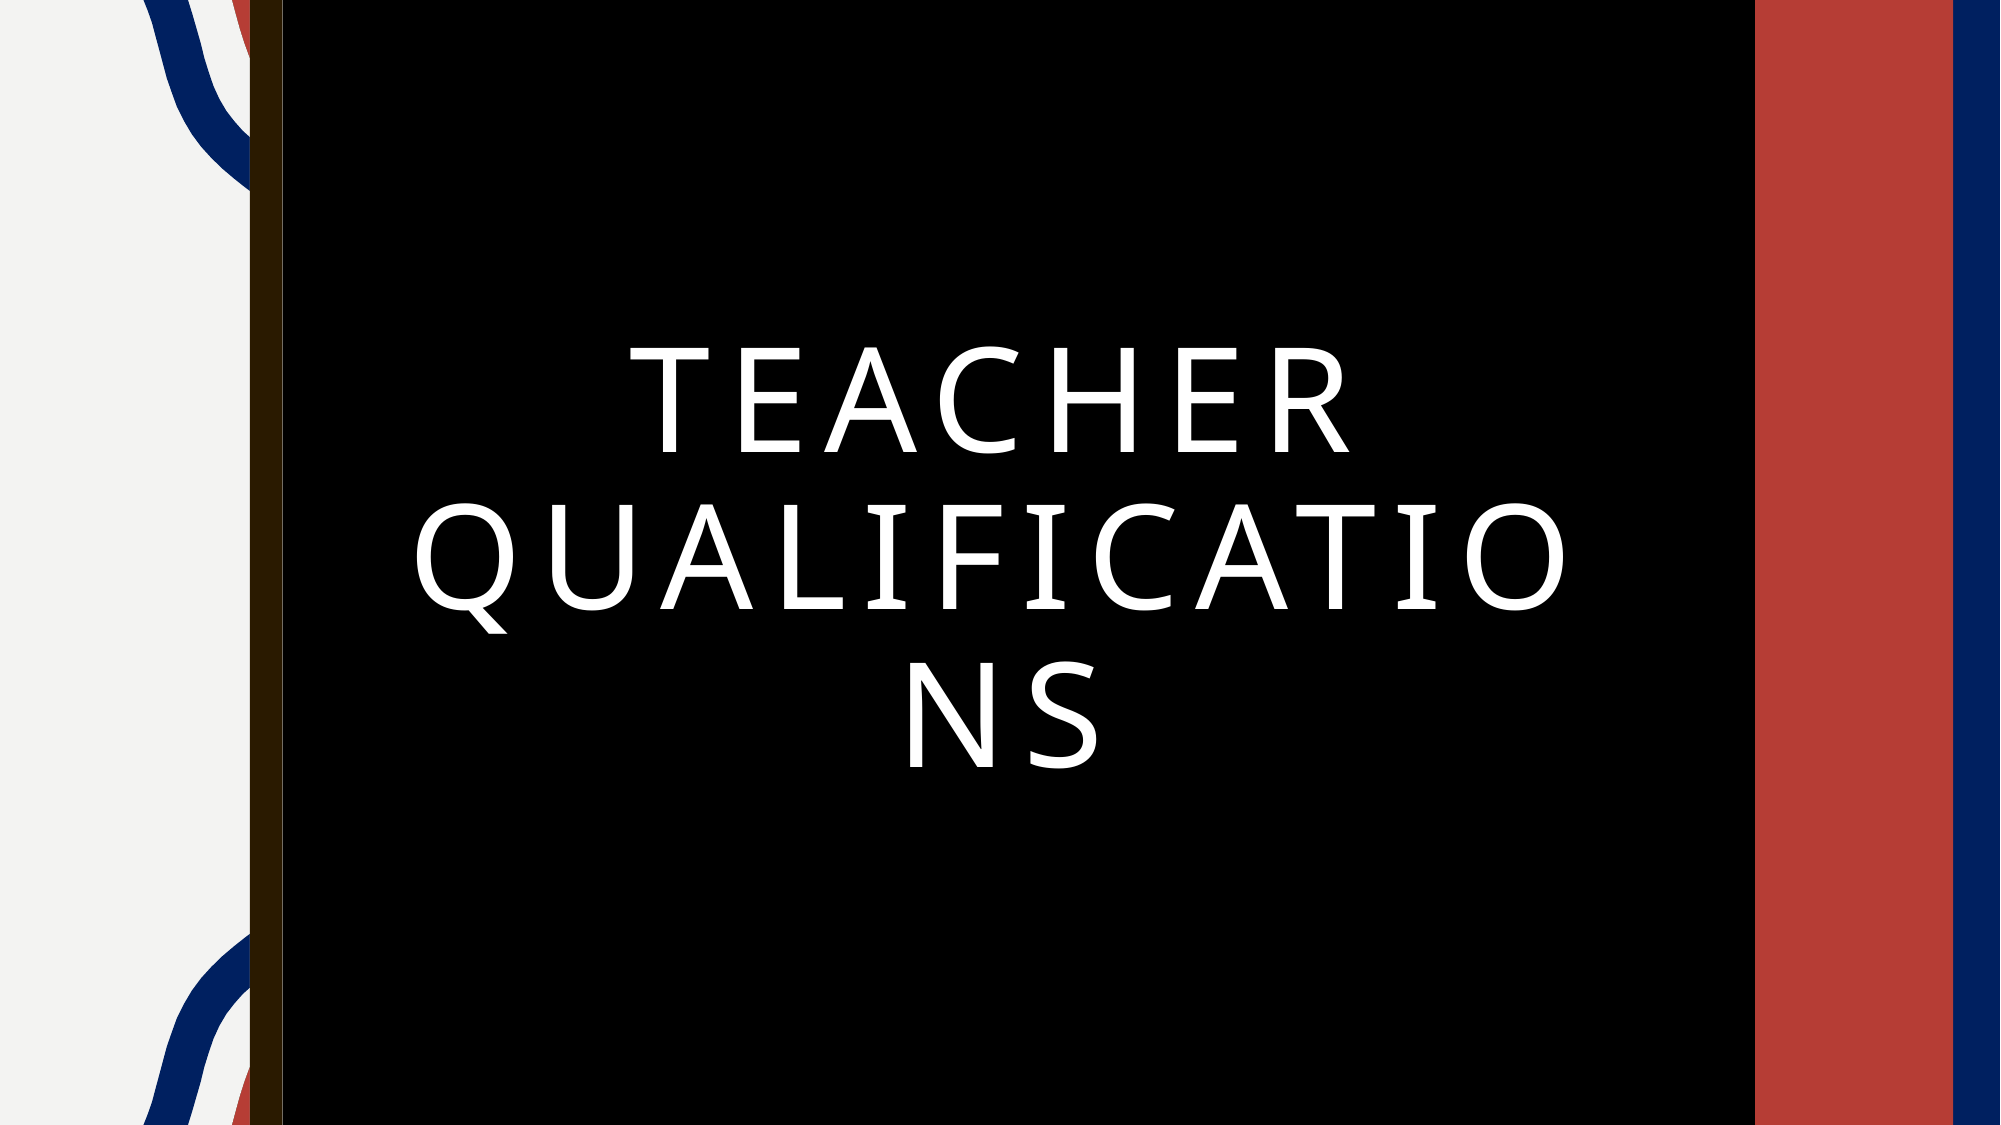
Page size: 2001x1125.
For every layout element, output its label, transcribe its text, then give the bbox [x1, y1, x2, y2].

title Teacher Qualifications [365, 202, 1635, 923]
text_box [249, 0, 283, 1125]
text_box [283, 0, 1756, 1125]
